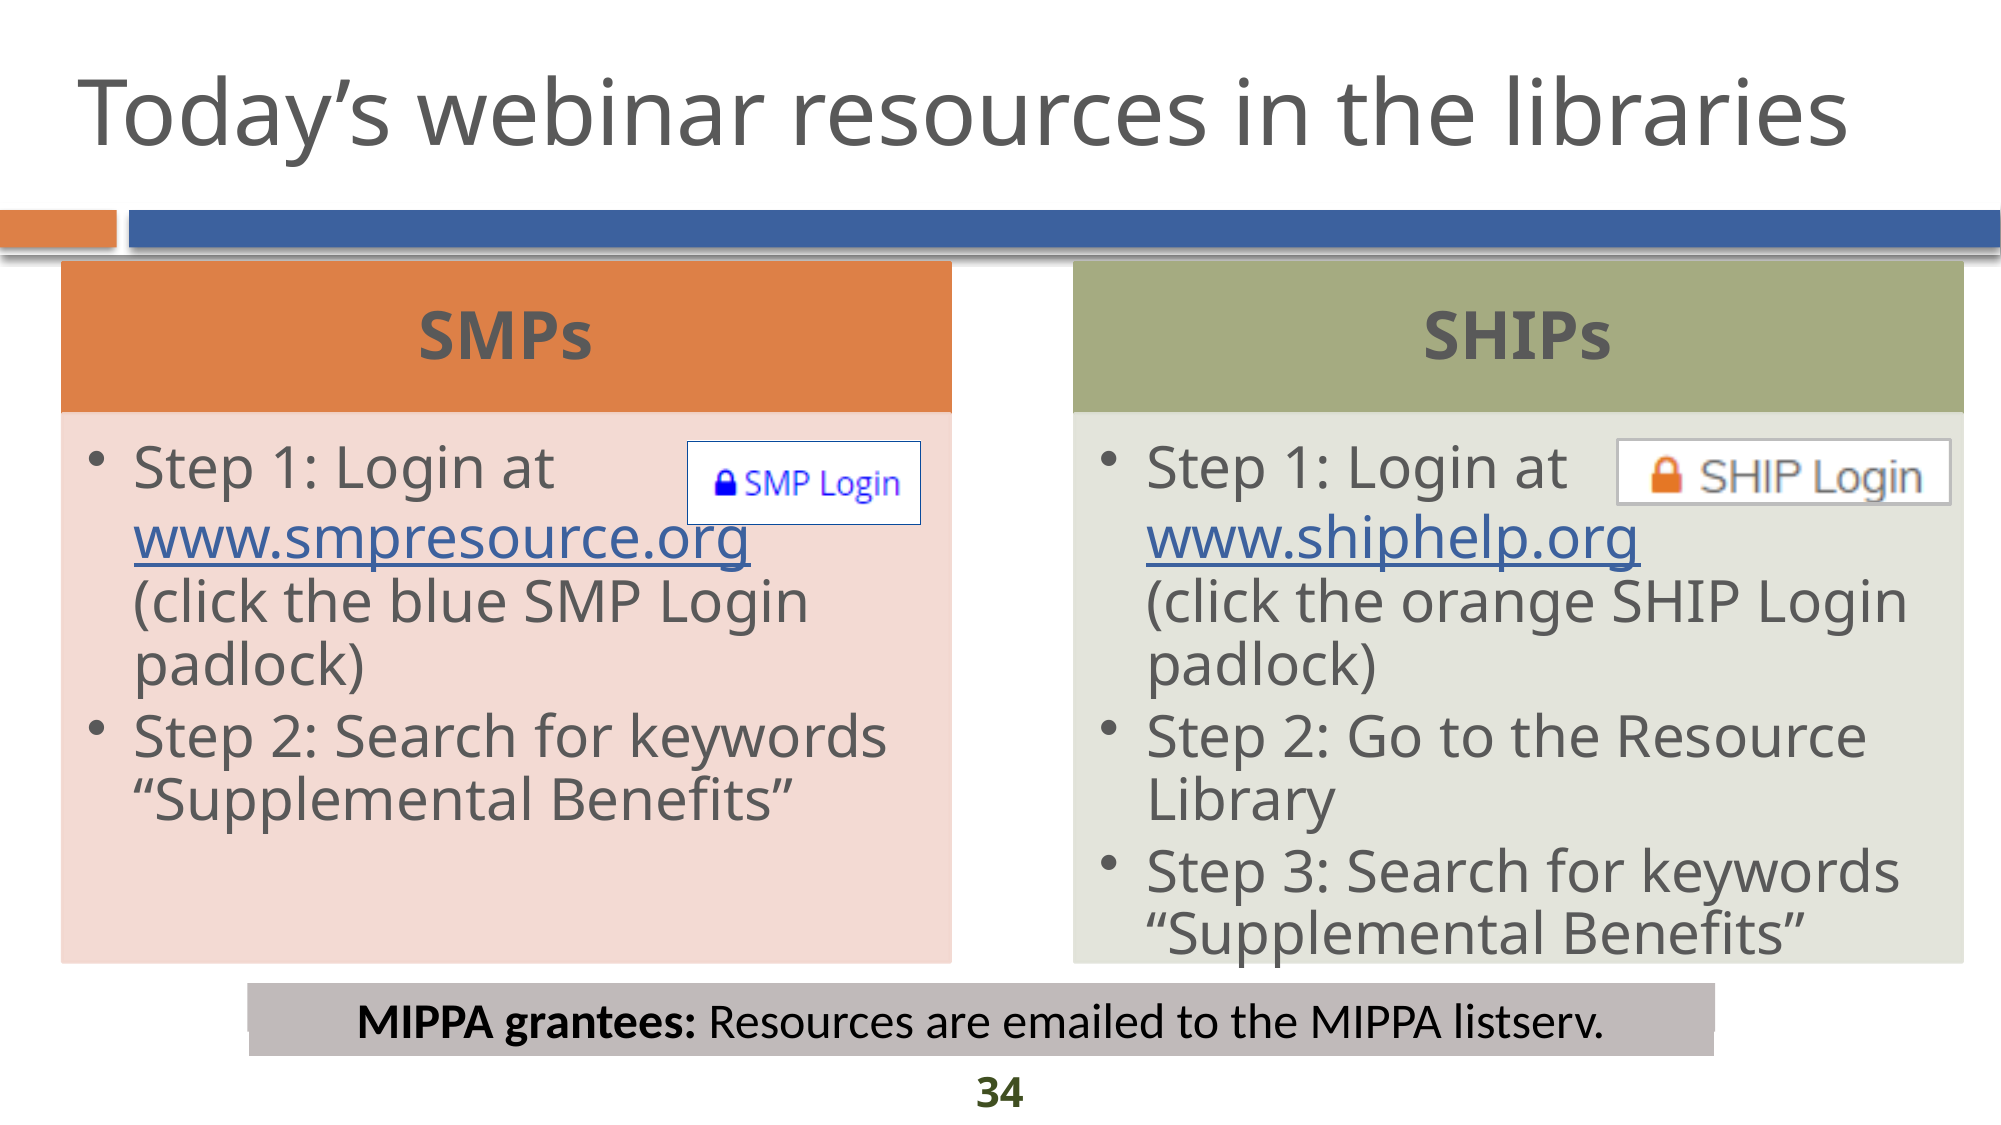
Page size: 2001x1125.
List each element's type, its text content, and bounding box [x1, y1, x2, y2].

text_box 34 [934, 1069, 1065, 1125]
picture [1618, 440, 1949, 503]
picture [687, 440, 922, 525]
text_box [246, 982, 1716, 1059]
title Today’s webinar resources in the libraries [62, 38, 2000, 179]
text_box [62, 262, 1963, 963]
